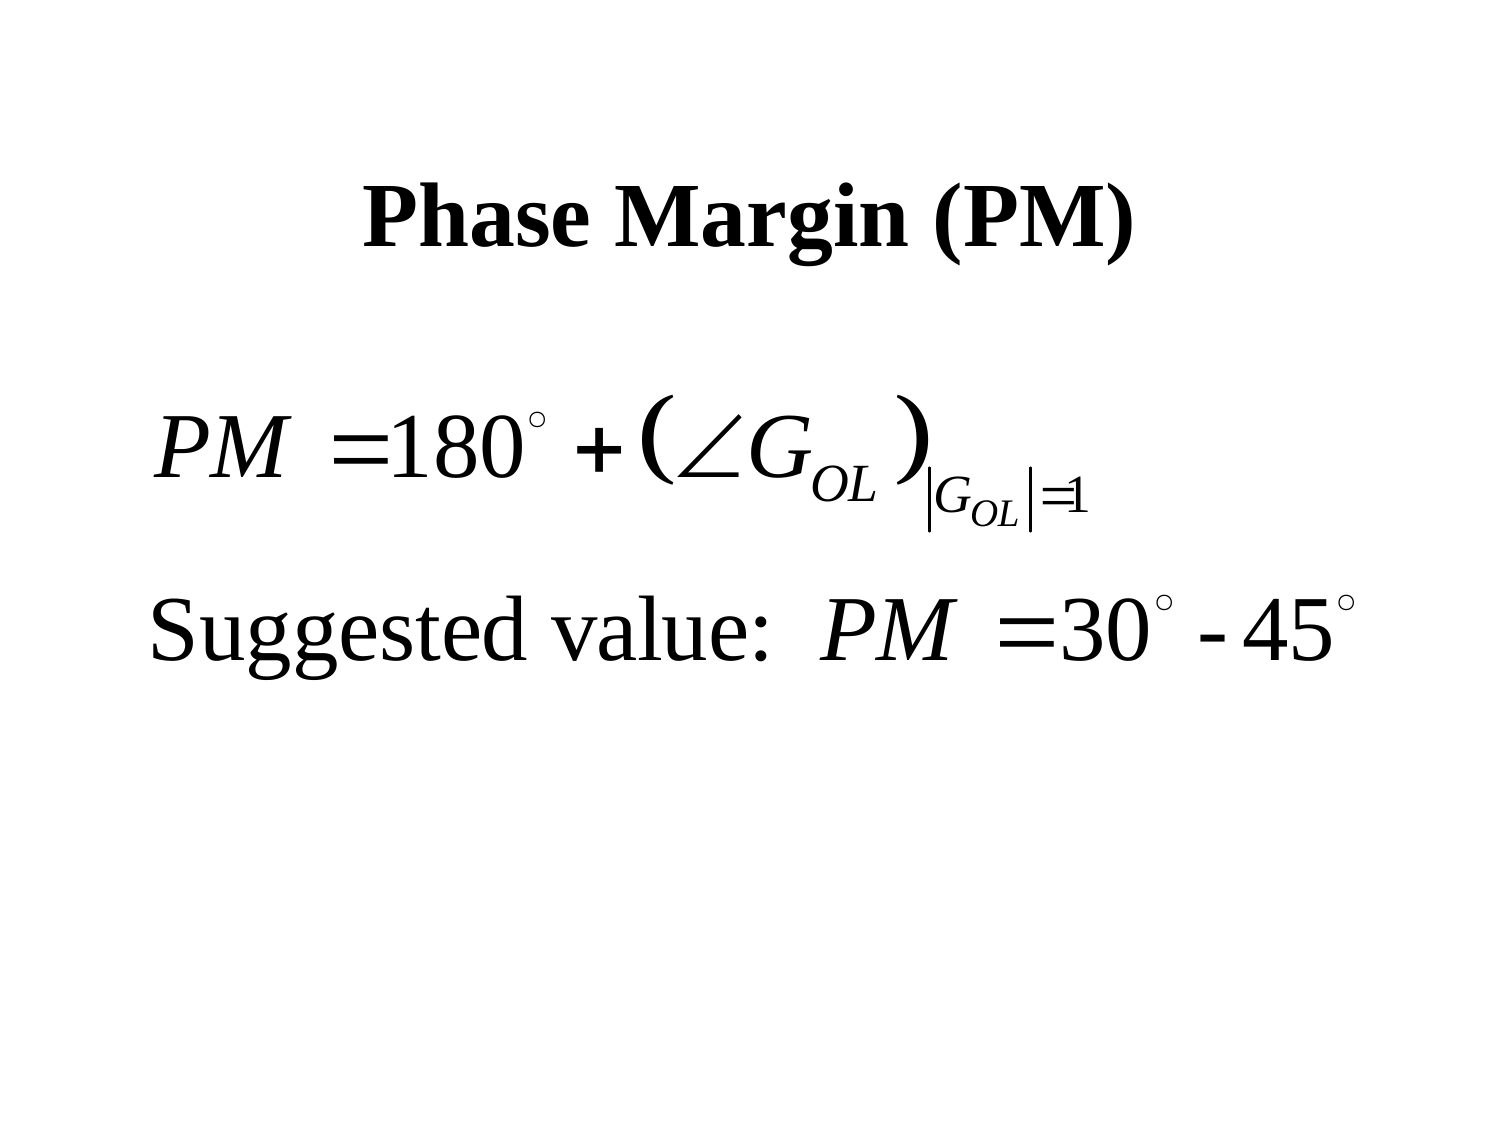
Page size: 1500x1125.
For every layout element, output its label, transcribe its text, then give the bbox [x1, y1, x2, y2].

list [137, 374, 1376, 701]
title Phase Margin (PM) [74, 44, 1426, 376]
